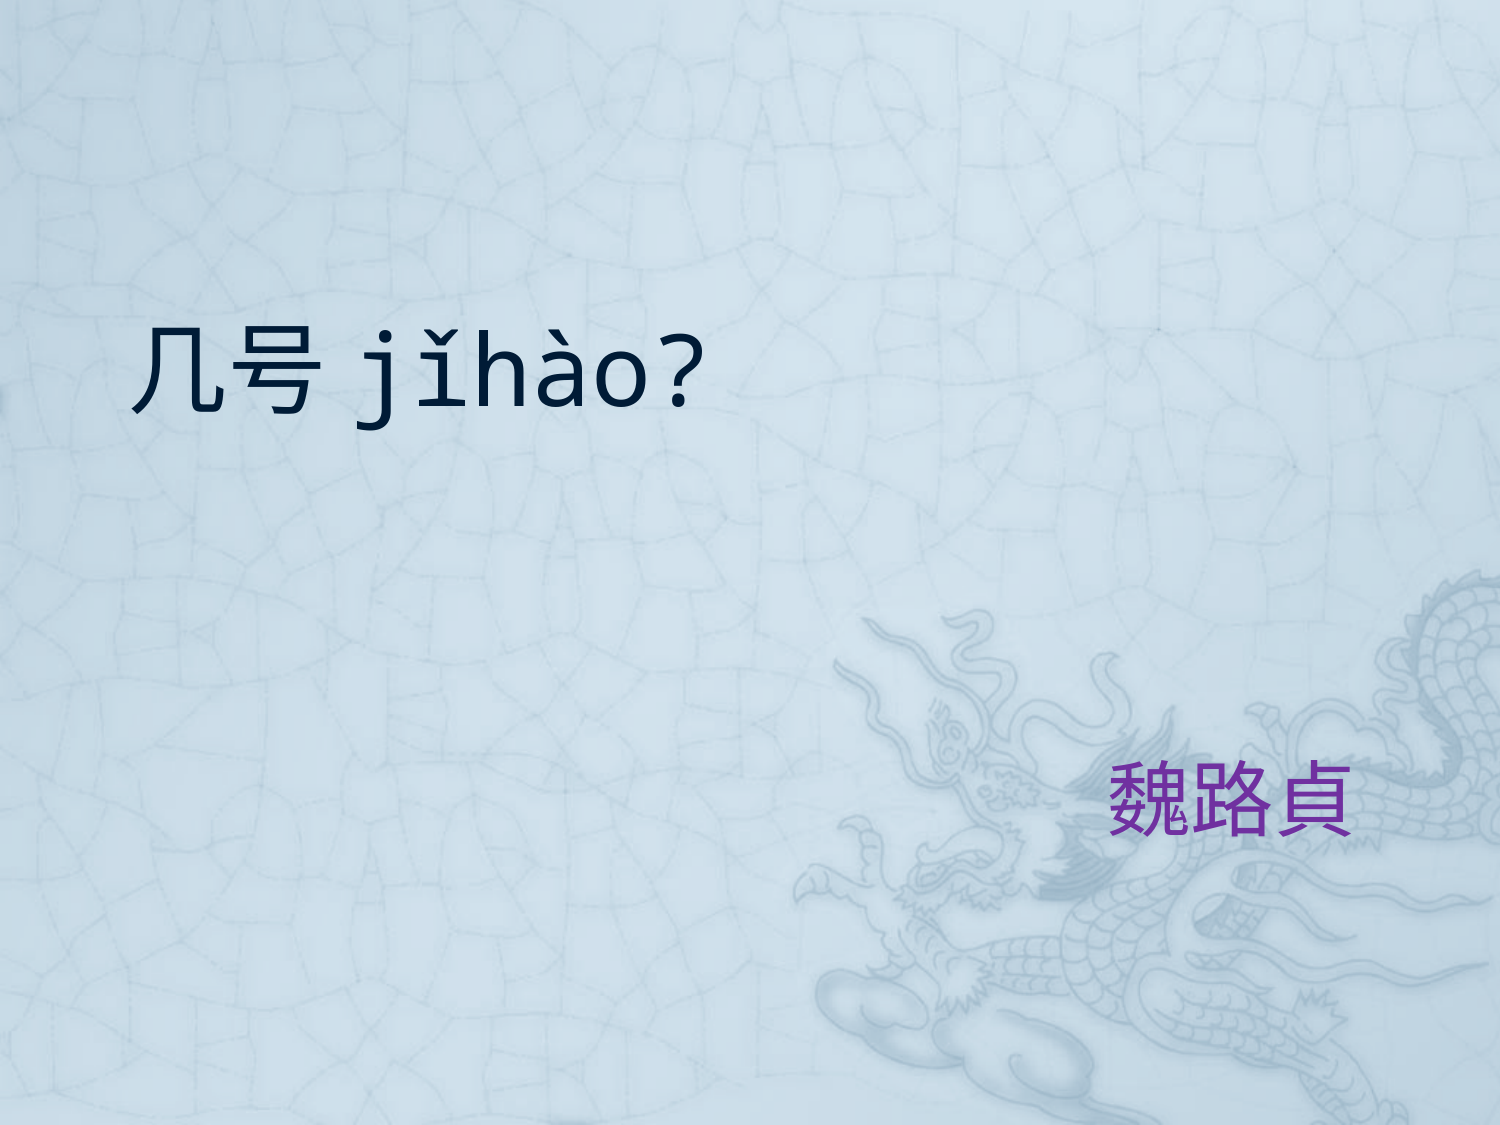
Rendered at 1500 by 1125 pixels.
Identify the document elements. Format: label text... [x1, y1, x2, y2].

title 几号jǐhào? [112, 192, 1388, 434]
subtitle 魏路貞 [1057, 739, 1372, 1028]
